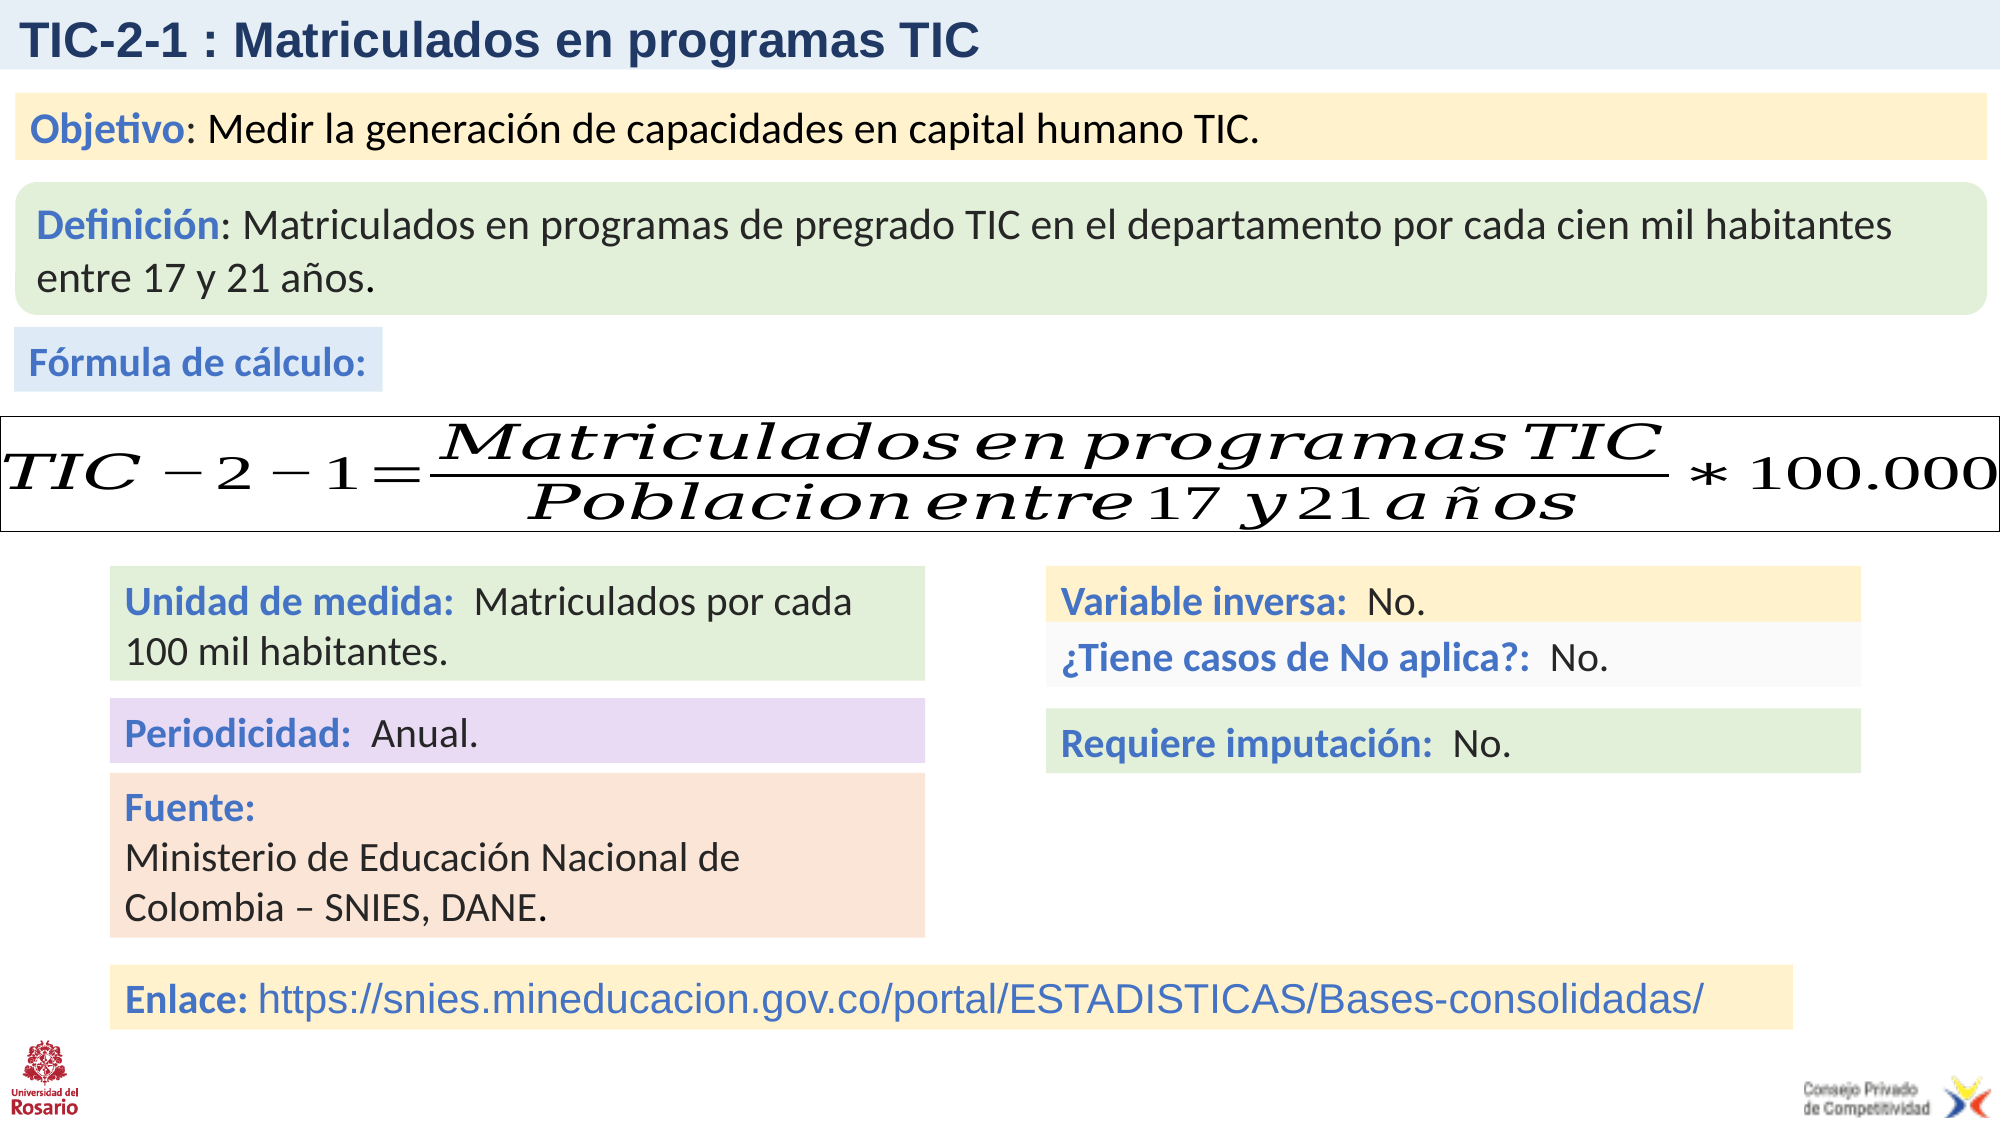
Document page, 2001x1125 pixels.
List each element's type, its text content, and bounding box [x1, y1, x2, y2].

text_box Objetivo: Medir la generación de capacidades en capital humano TIC. [15, 92, 1987, 160]
text_box ¿Tiene casos de No aplica?: No. [1046, 621, 1862, 687]
picture [0, 1034, 90, 1125]
text_box Fuente: Ministerio de Educación Nacional de Colombia – SNIES, DANE. [109, 772, 926, 938]
text_box Unidad de medida: Matriculados por cada 100 mil habitantes. [109, 565, 926, 681]
text_box Enlace: https://snies.mineducacion.gov.co/portal/ESTADISTICAS/Bases-consolidadas/ [110, 964, 1793, 1030]
text_box Periodicidad: Anual. [109, 698, 926, 763]
text_box Variable inversa: No. [1046, 565, 1862, 621]
title TIC-2-1 : Matriculados en programas TIC [4, 0, 1897, 83]
text_box Fórmula de cálculo: [14, 326, 383, 392]
text_box Definición: Matriculados en programas de pregrado TIC en el departamento por cada cien mil habitantes entre 17 y 21 años. [15, 182, 1988, 315]
text_box Requiere imputación: No. [1046, 708, 1862, 774]
